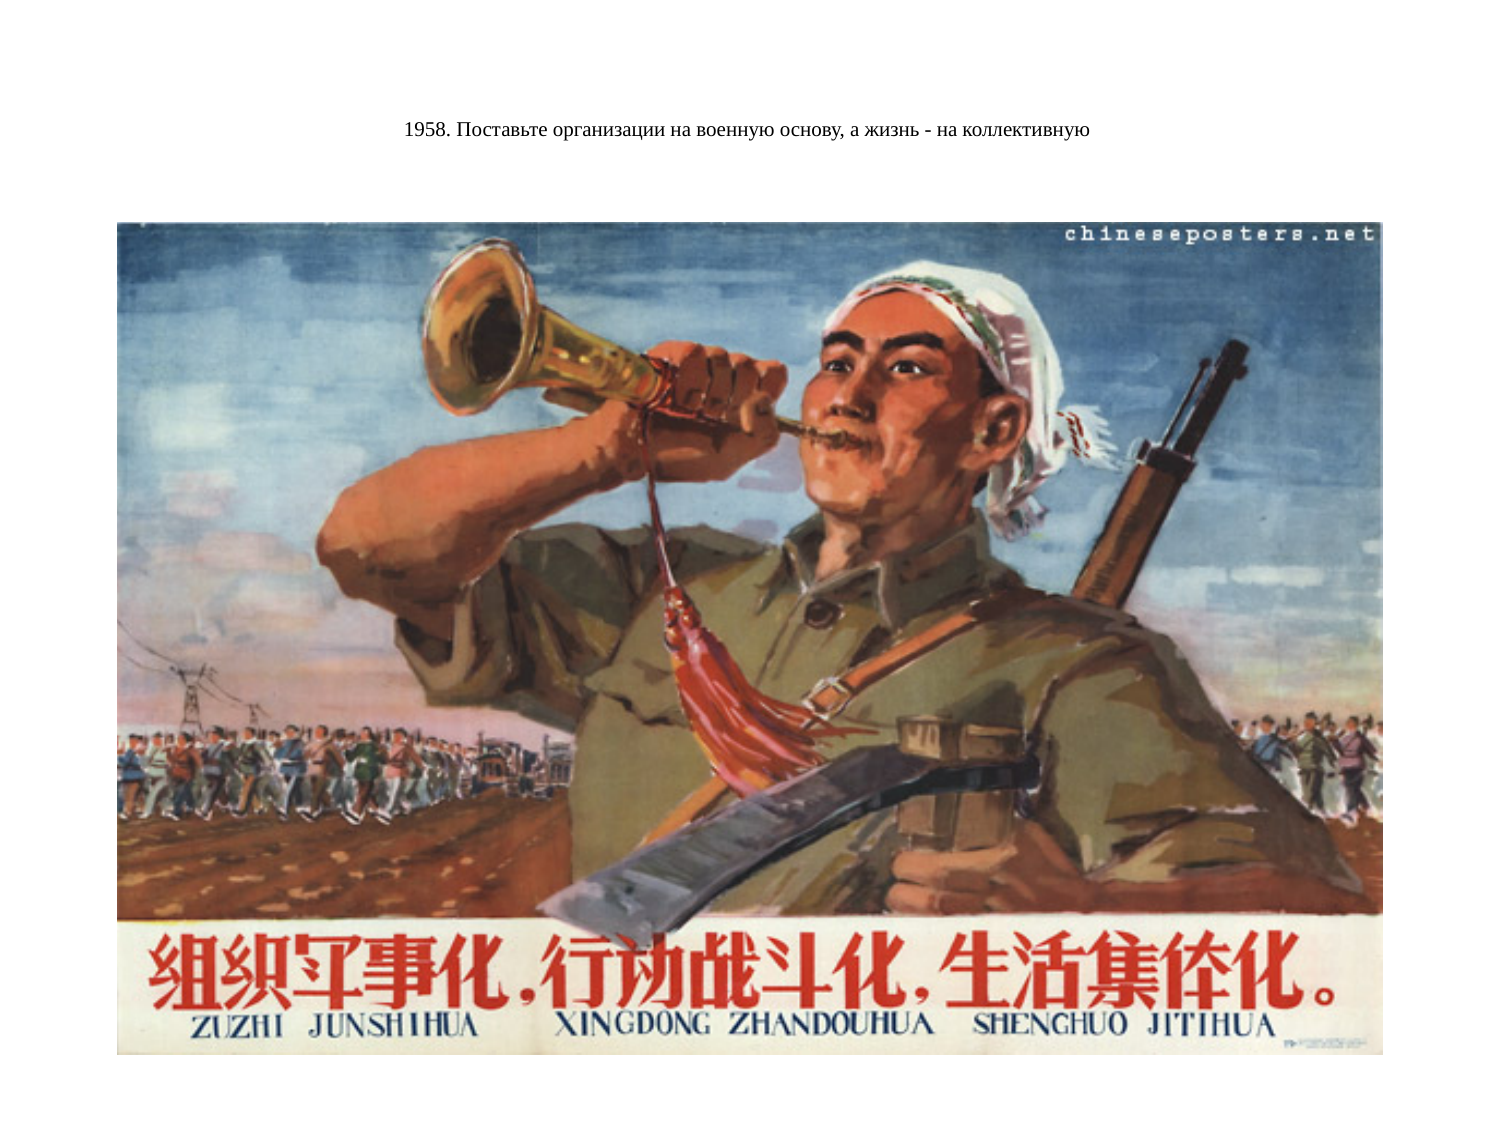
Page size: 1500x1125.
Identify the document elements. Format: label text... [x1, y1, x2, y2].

title 1958. Поставьте организации на военную основу, а жизнь - на коллективную [75, 45, 1425, 211]
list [116, 222, 1383, 1055]
